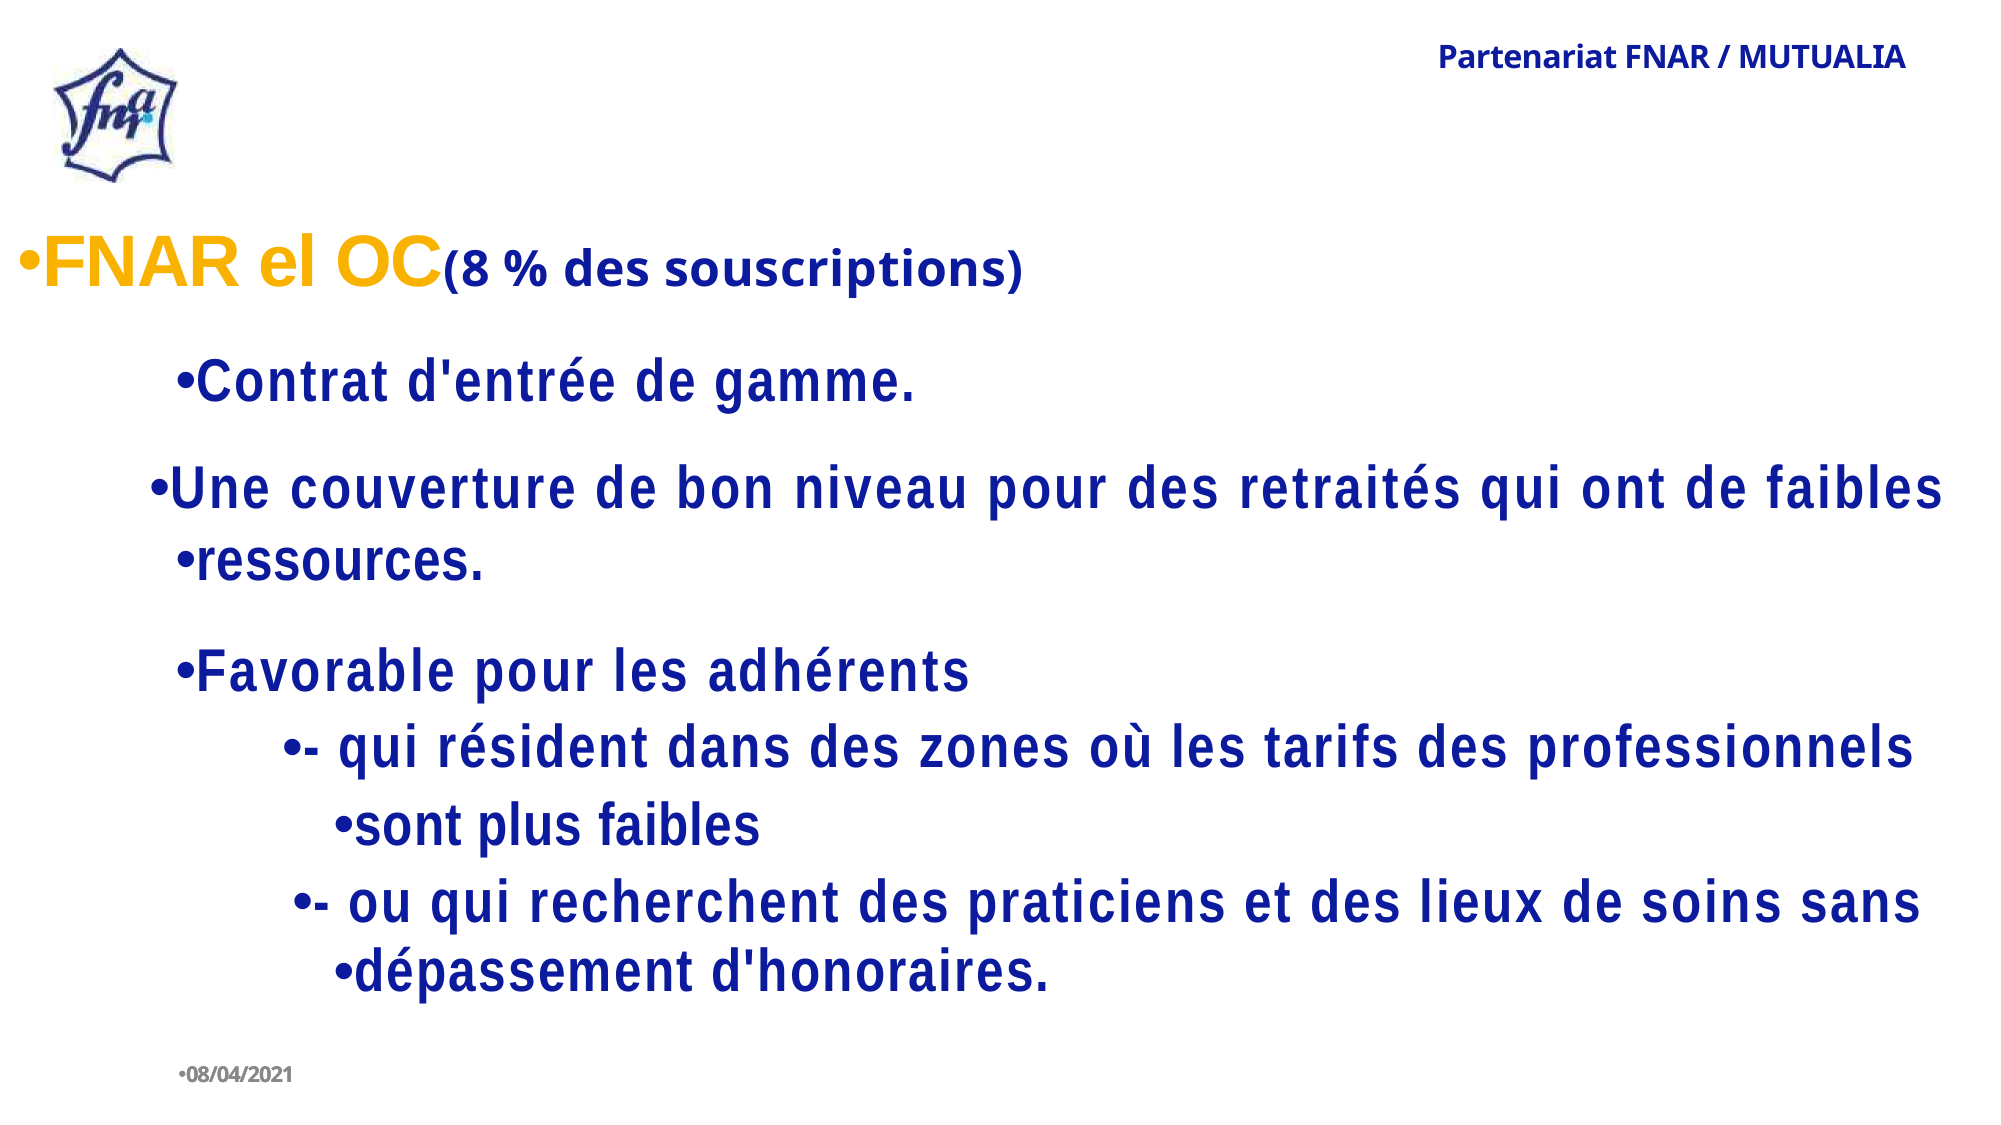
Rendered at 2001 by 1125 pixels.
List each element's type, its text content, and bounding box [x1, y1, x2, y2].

table_header Partenariat FNAR / MUTUALIA [178, 35, 1964, 185]
picture [53, 48, 178, 183]
list FNAR el OC (8 % des souscriptions) Contrat d'entrée de gamme. Une couverture de bon niveau pour des retraités qui ont de faibles ressources. Favorable pour les adhérents - qui résident dans des zones où les tarifs des professionnels sont plus faibles - ou qui recherchent des praticiens et des lieux de soins sans dépassement d'honoraires. [17, 234, 1965, 1064]
table_header [17, 35, 178, 185]
list 08/04/2021 [9, 1062, 1958, 1096]
